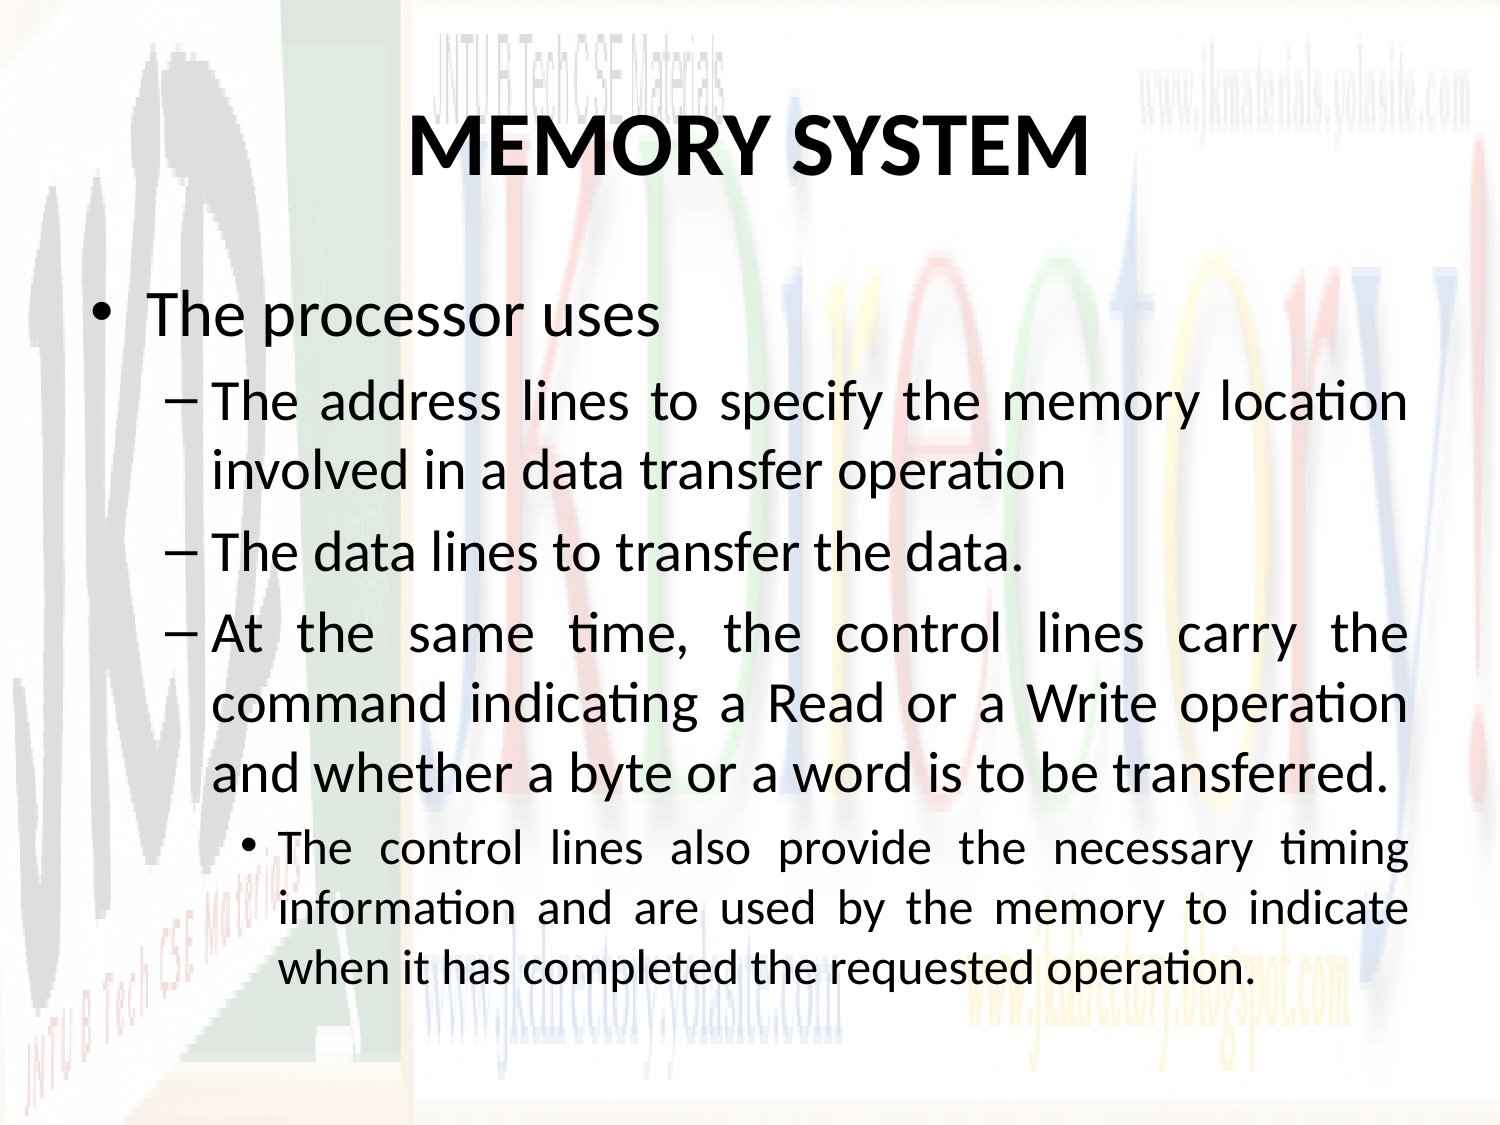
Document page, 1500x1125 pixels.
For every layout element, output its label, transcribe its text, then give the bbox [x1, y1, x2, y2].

list The processor uses The address lines to specify the memory location involved in a data transfer operation The data lines to transfer the data. At the same time, the control lines carry the command indicating a Read or a Write operation and whether a byte or a word is to be transferred. The control lines also provide the necessary timing information and are used by the memory to indicate when it has completed the requested operation. [75, 262, 1425, 1005]
title MEMORY SYSTEM [75, 45, 1425, 233]
